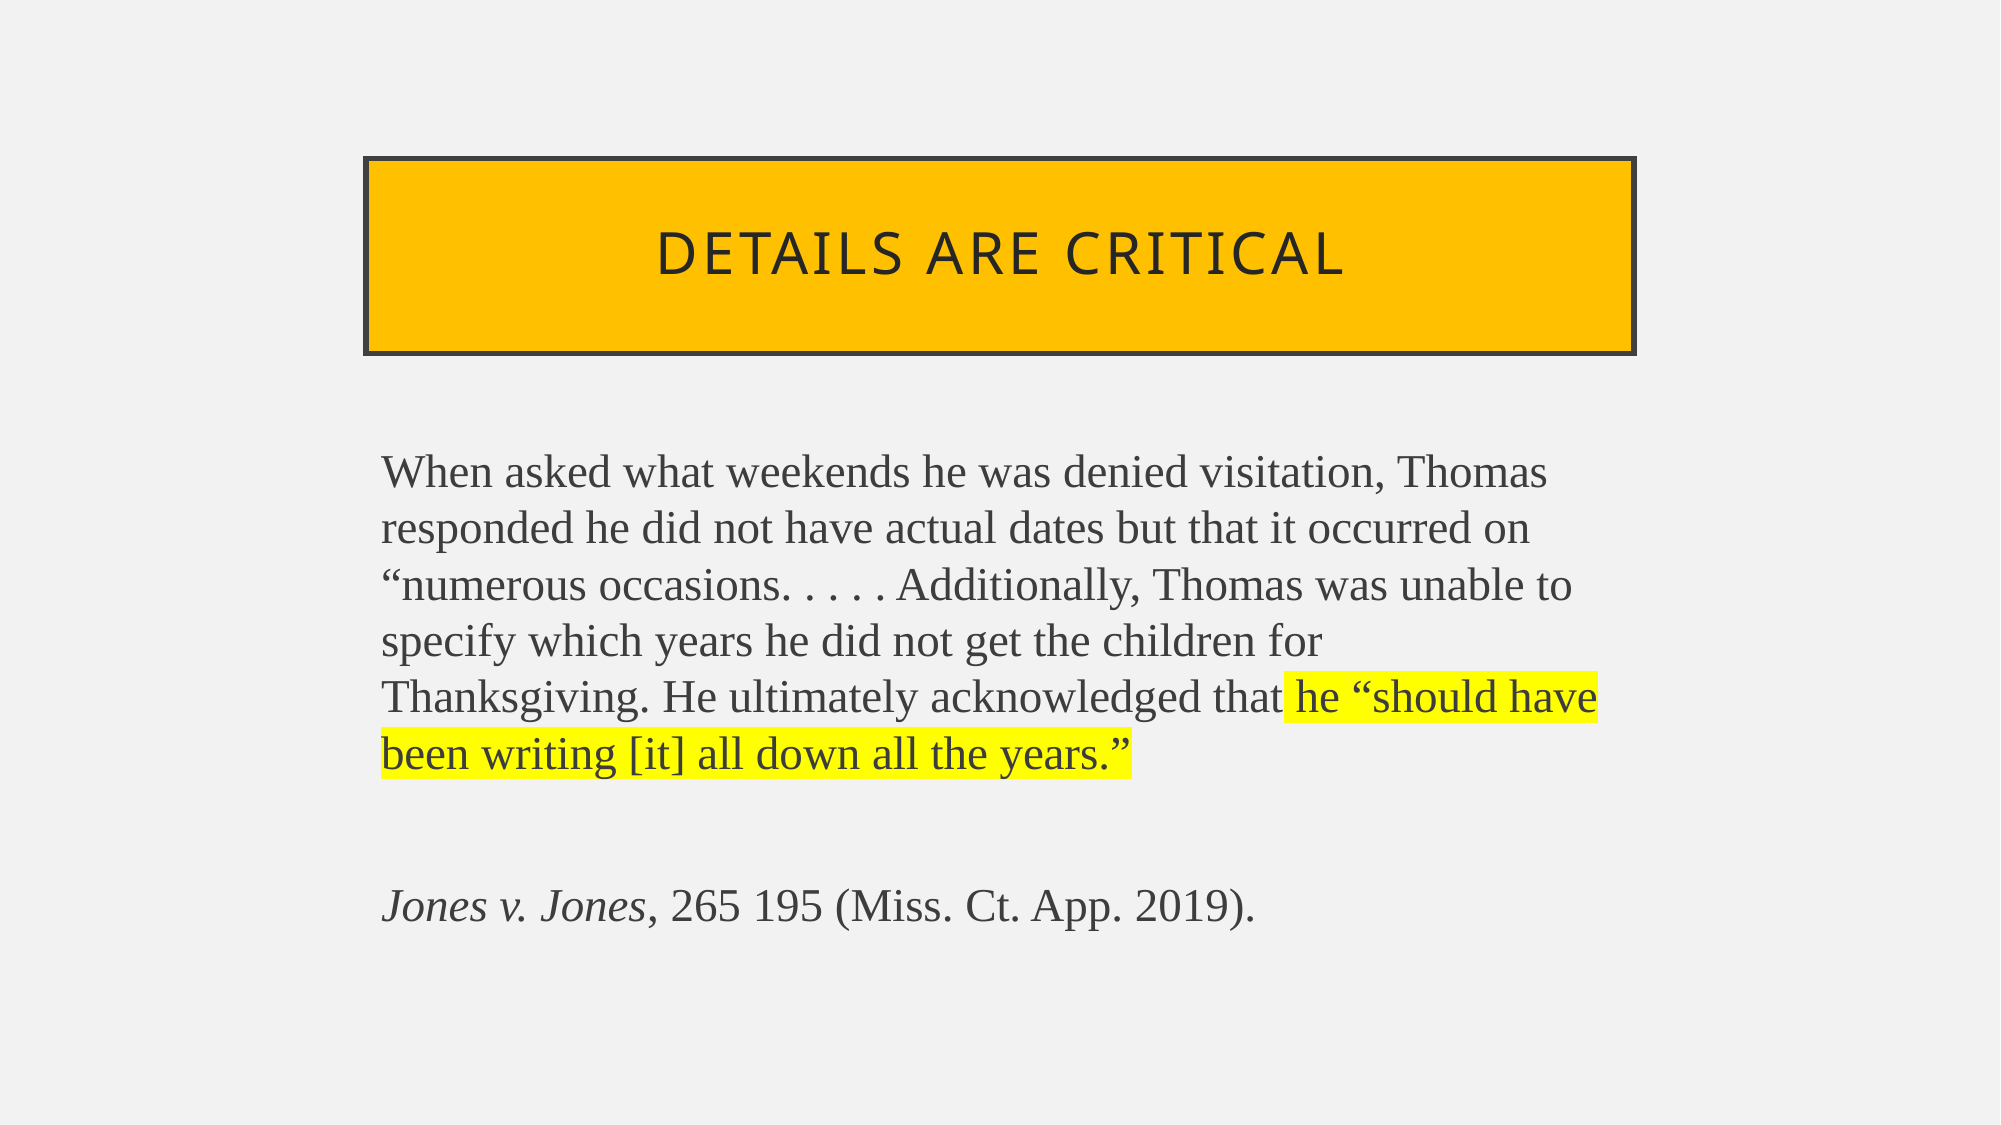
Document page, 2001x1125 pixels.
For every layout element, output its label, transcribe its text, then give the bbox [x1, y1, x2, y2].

list When asked what weekends he was denied visitation, Thomas responded he did not have actual dates but that it occurred on “numerous occasions. . . . . Additionally, Thomas was unable to specify which years he did not get the children for Thanksgiving. He ultimately acknowledged that he “should have been writing [it] all down all the years.” Jones v. Jones, 265 195 (Miss. Ct. App. 2019). [366, 432, 1634, 942]
title Details are critical [363, 156, 1637, 356]
